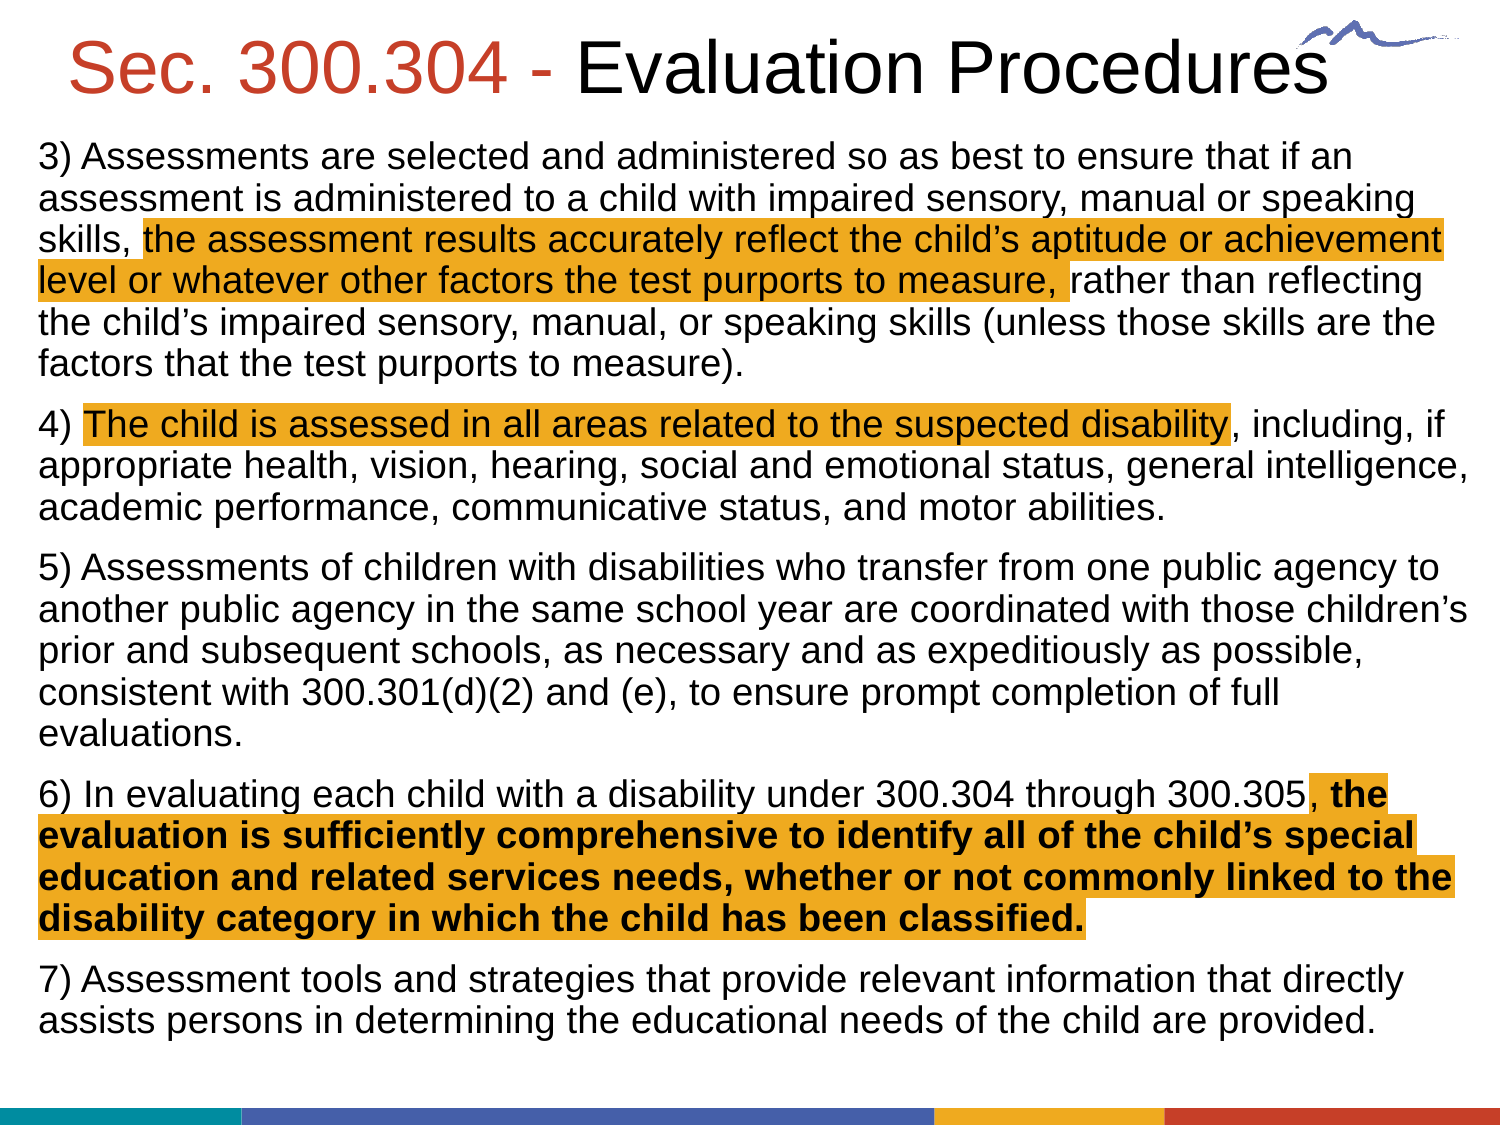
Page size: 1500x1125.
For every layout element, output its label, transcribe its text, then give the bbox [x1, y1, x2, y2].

list 3) Assessments are selected and administered so as best to ensure that if an assessment is administered to a child with impaired sensory, manual or speaking skills, the assessment results accurately reflect the child’s aptitude or achievement level or whatever other factors the test purports to measure, rather than reflecting the child’s impaired sensory, manual, or speaking skills (unless those skills are the factors that the test purports to measure). 4) The child is assessed in all areas related to the suspected disability, including, if appropriate health, vision, hearing, social and emotional status, general intelligence, academic performance, communicative status, and motor abilities. 5) Assessments of children with disabilities who transfer from one public agency to another public agency in the same school year are coordinated with those children’s prior and subsequent schools, as necessary and as expeditiously as possible, consistent with 300.301(d)(2) and (e), to ensure prompt completion of full evaluations. 6) In evaluating each child with a disability under 300.304 through 300.305, the evaluation is sufficiently comprehensive to identify all of the child’s special education and related services needs, whether or not commonly linked to the disability category in which the child has been classified. 7) Assessment tools and strategies that provide relevant information that directly assists persons in determining the educational needs of the child are provided. [23, 128, 1500, 1068]
picture [1346, 20, 1459, 49]
title Sec. 300.304 - Evaluation Procedures [52, 9, 1346, 128]
